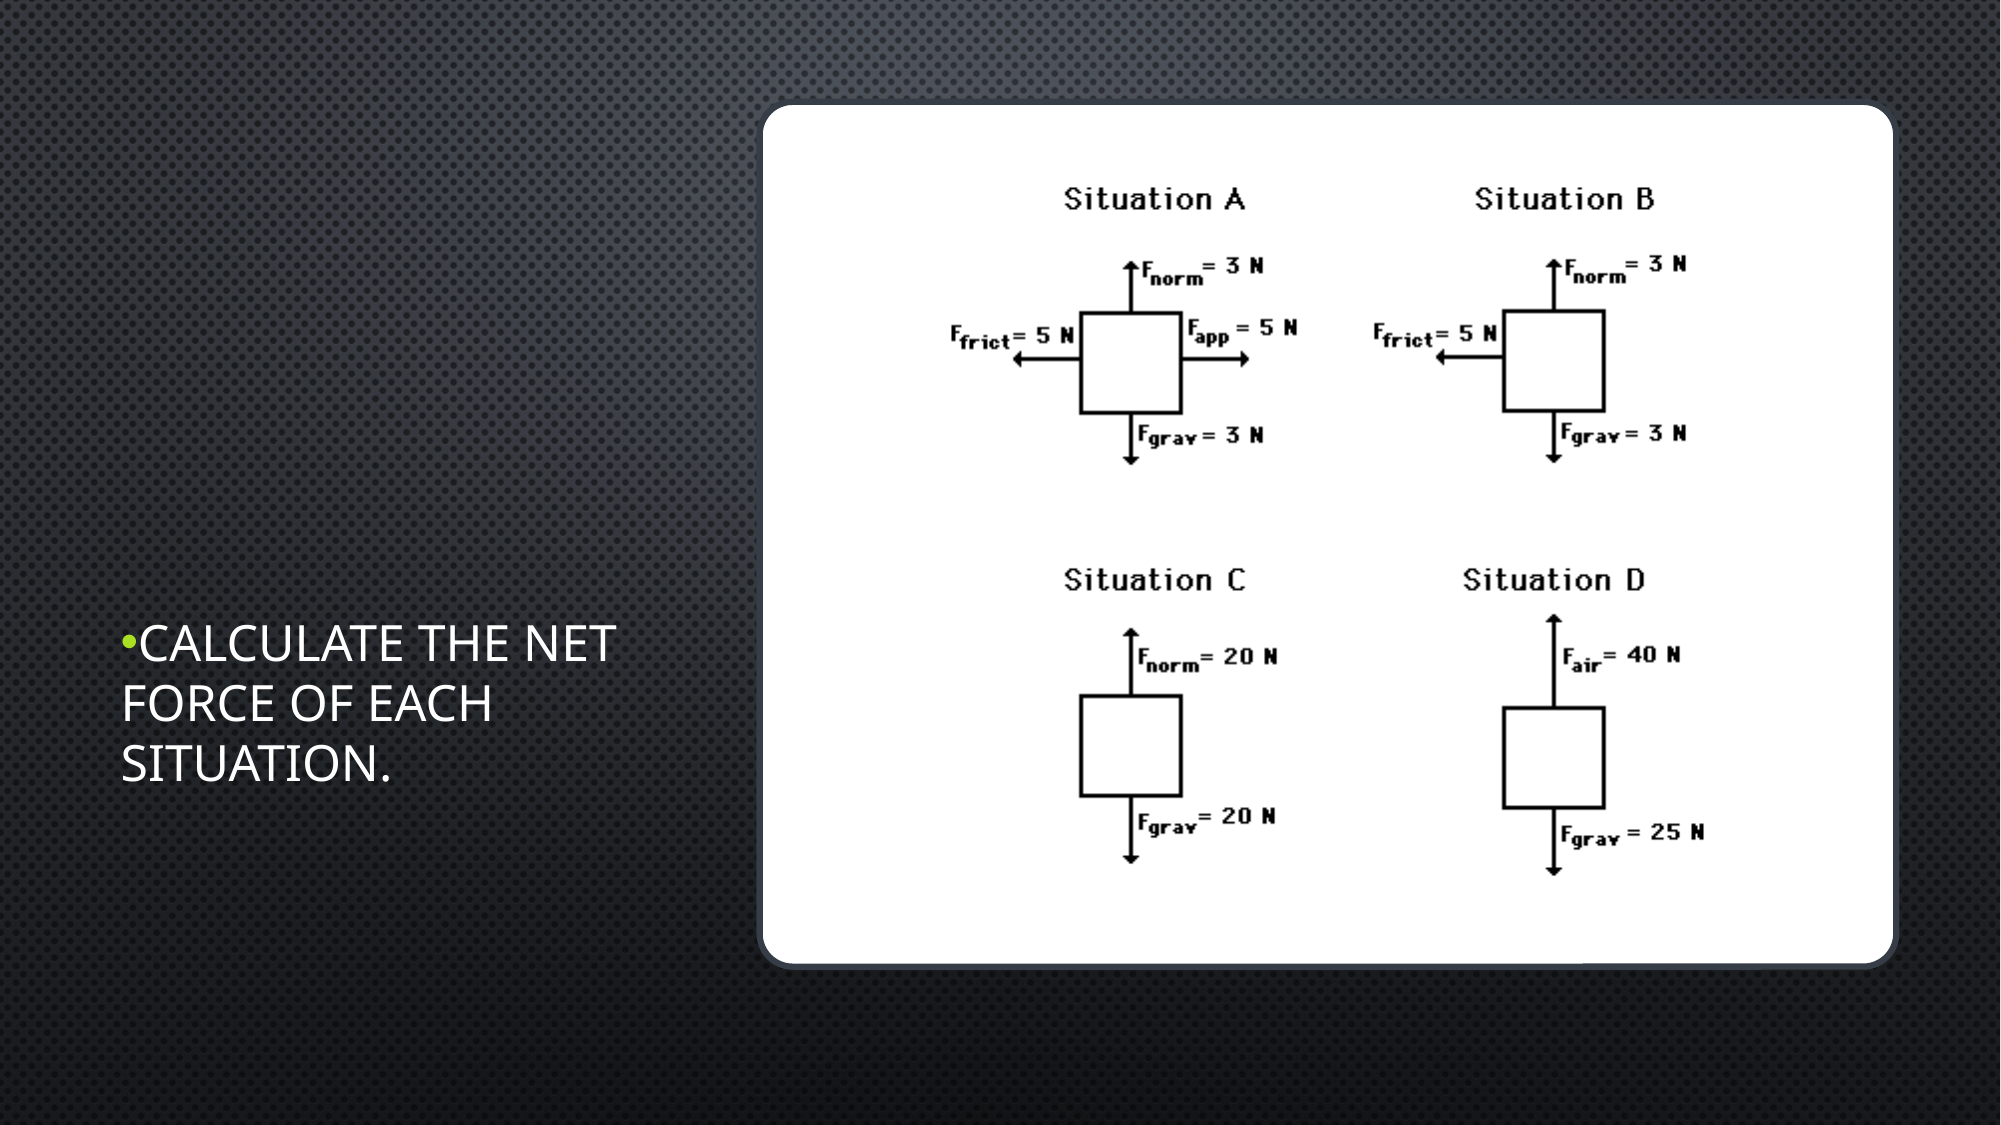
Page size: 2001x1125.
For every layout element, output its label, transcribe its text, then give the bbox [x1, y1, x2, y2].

text_box [758, 100, 1898, 969]
list Calculate the net force of each situation. [105, 437, 704, 966]
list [942, 182, 1714, 886]
text_box [0, 0, 2000, 1125]
